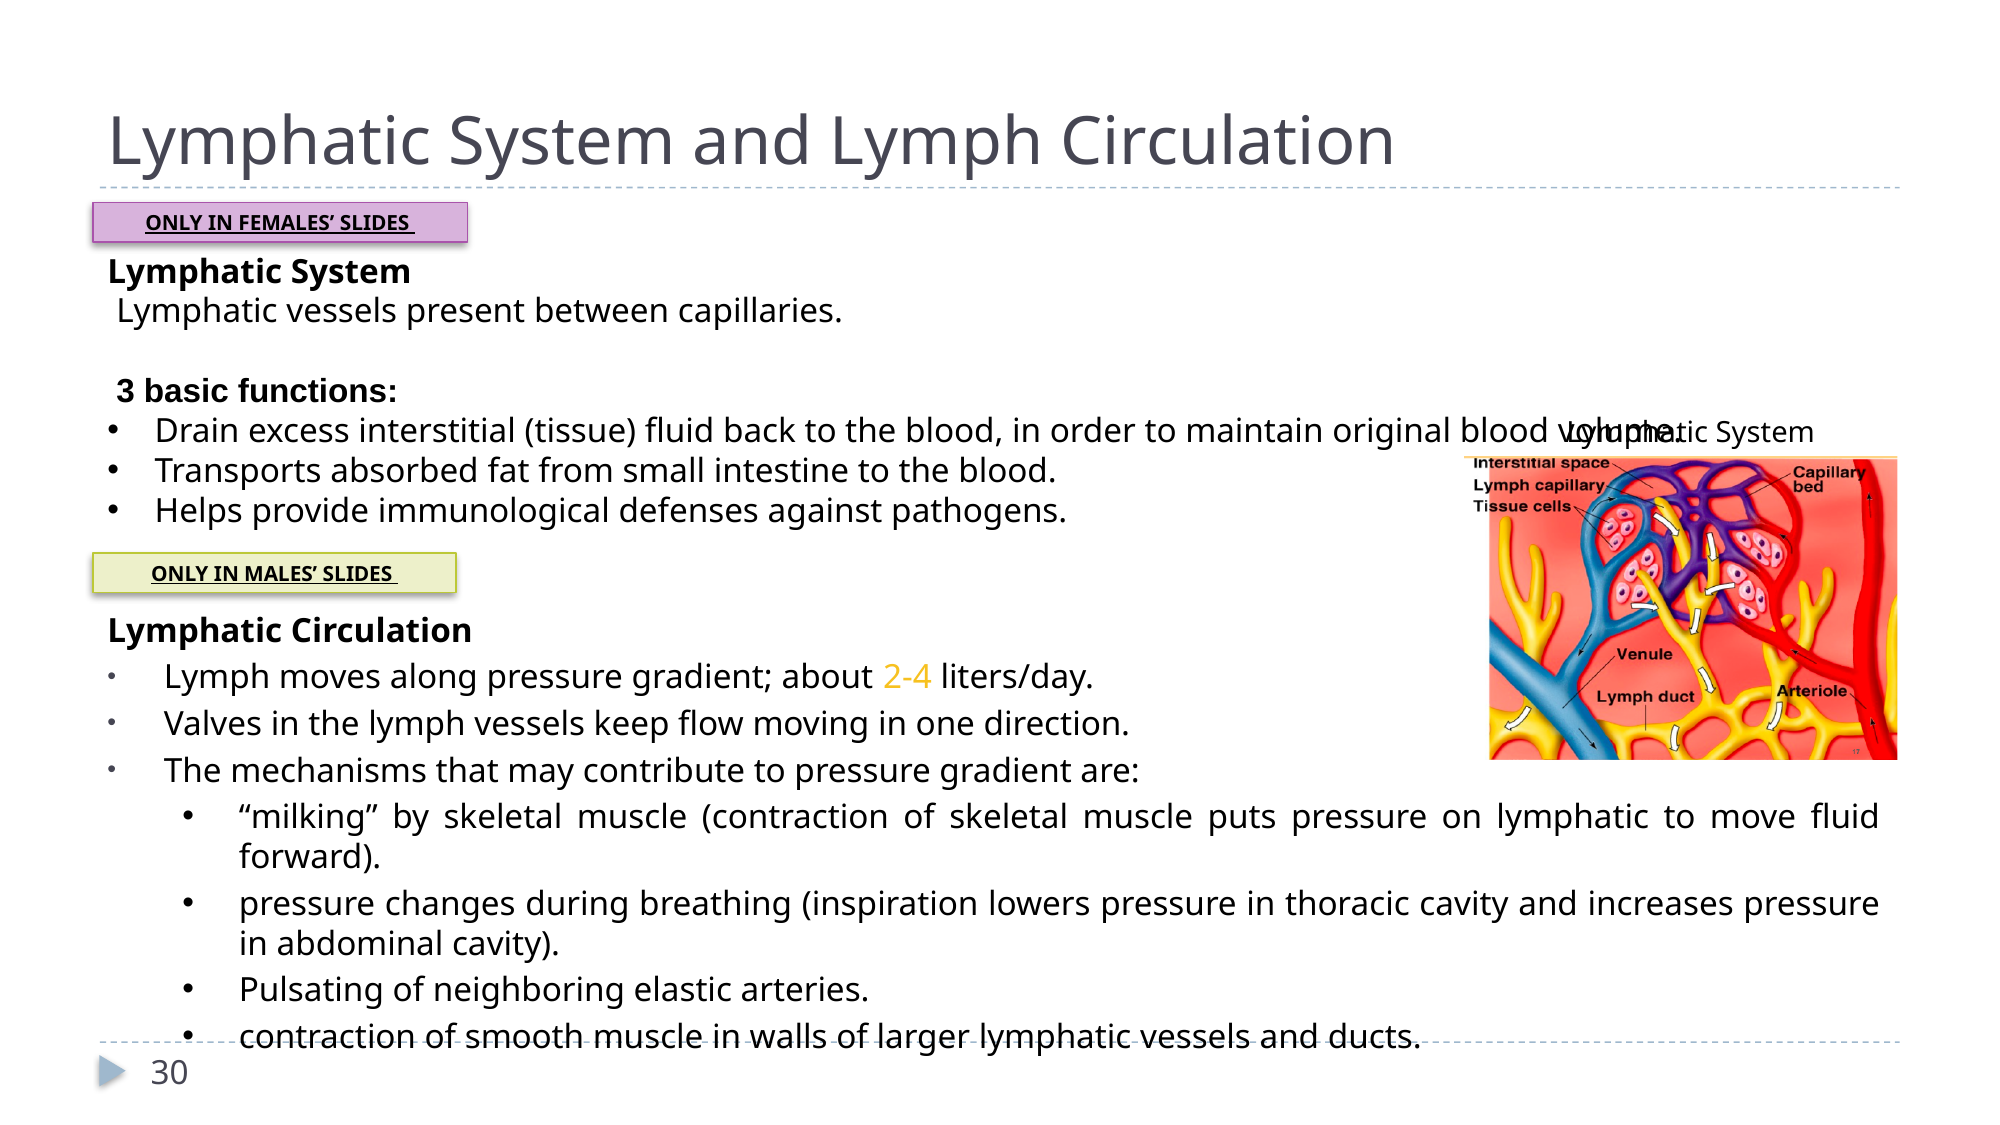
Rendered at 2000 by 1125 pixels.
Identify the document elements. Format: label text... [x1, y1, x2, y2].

text_box Lymphatic System Lymphatic vessels present between capillaries. 3 basic functions: Drain excess interstitial (tissue) fluid back to the blood, in order to maintain original blood volume. Transports absorbed fat from small intestine to the blood. Helps provide immunological defenses against pathogens. Lymphatic Circulation Lymph moves along pressure gradient; about 2-4 liters/day. Valves in the lymph vessels keep flow moving in one direction. The mechanisms that may contribute to pressure gradient are: “milking” by skeletal muscle (contraction of skeletal muscle puts pressure on lymphatic to move fluid forward). pressure changes during breathing (inspiration lowers pressure in thoracic cavity and increases pressure in abdominal cavity). Pulsating of neighboring elastic arteries. contraction of smooth muscle in walls of larger lymphatic vessels and ducts. [92, 202, 1898, 552]
picture [1463, 455, 1898, 761]
text_box [93, 548, 1911, 1125]
text_box Lymphatic System and Lymph Circulation [92, 81, 1781, 194]
text_box Lymphatic System [1477, 405, 1904, 456]
text_box ONLY IN MALES’ SLIDES [92, 552, 457, 593]
text_box ONLY IN FEMALES’ SLIDES [92, 202, 468, 243]
